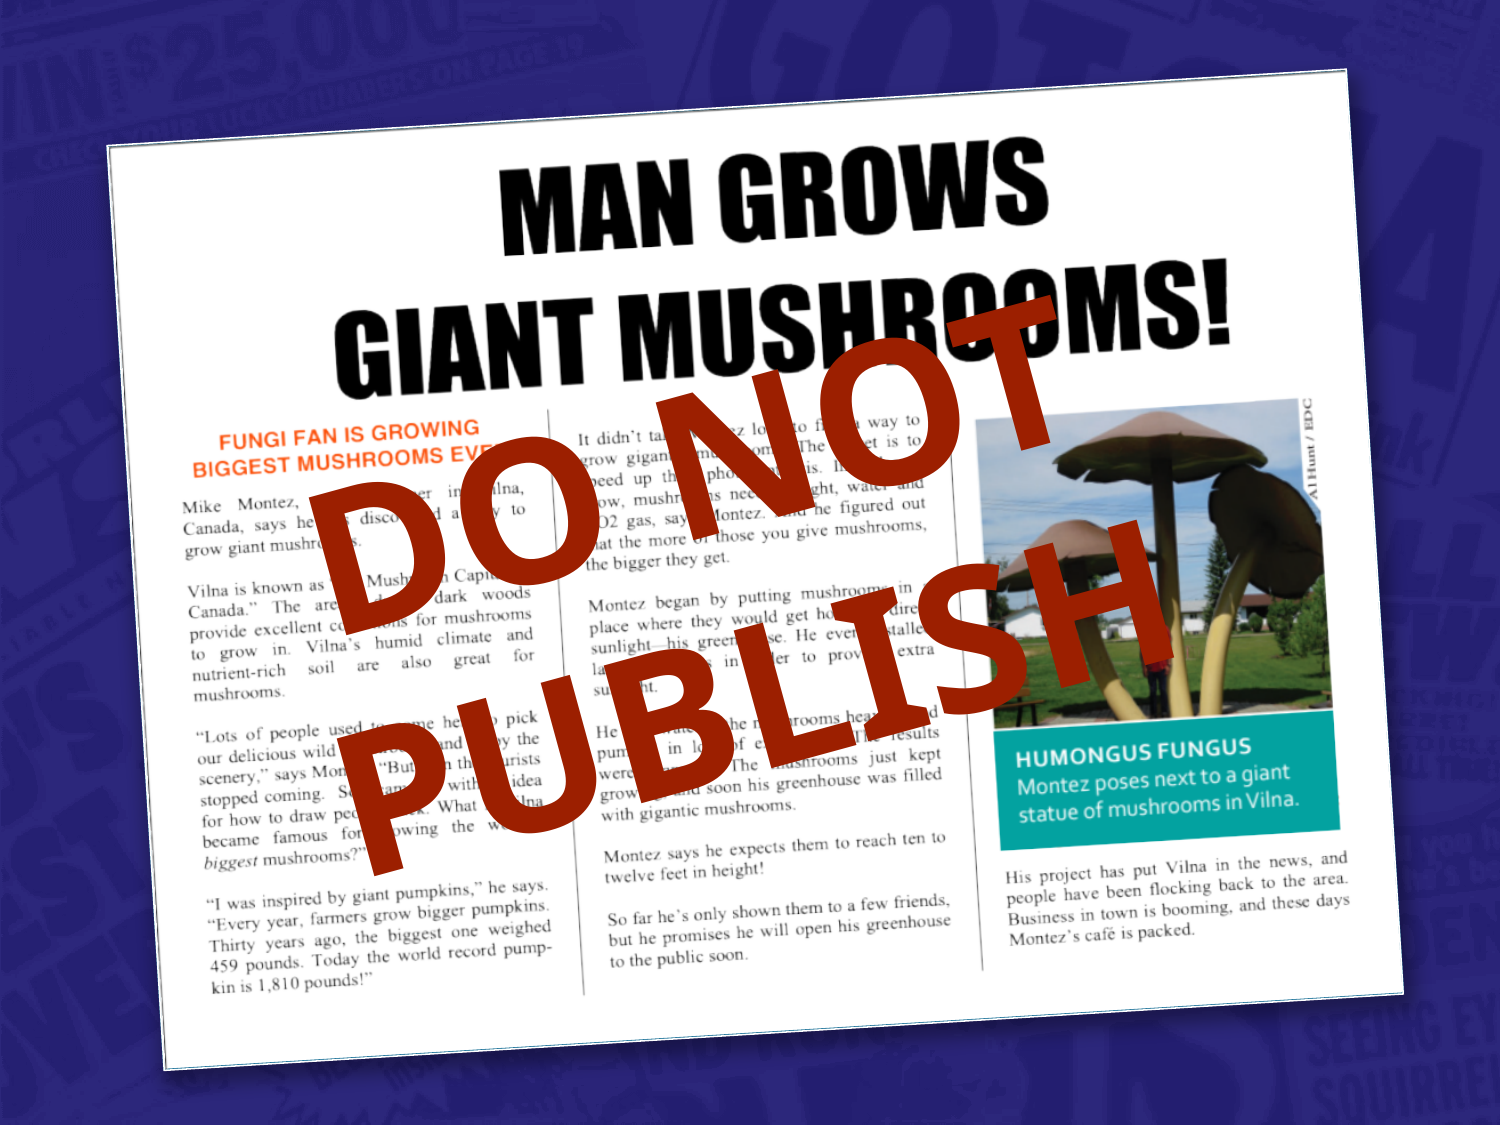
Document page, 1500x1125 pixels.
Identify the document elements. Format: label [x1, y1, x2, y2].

text_box [134, 106, 1377, 1033]
picture [0, 0, 1500, 1125]
